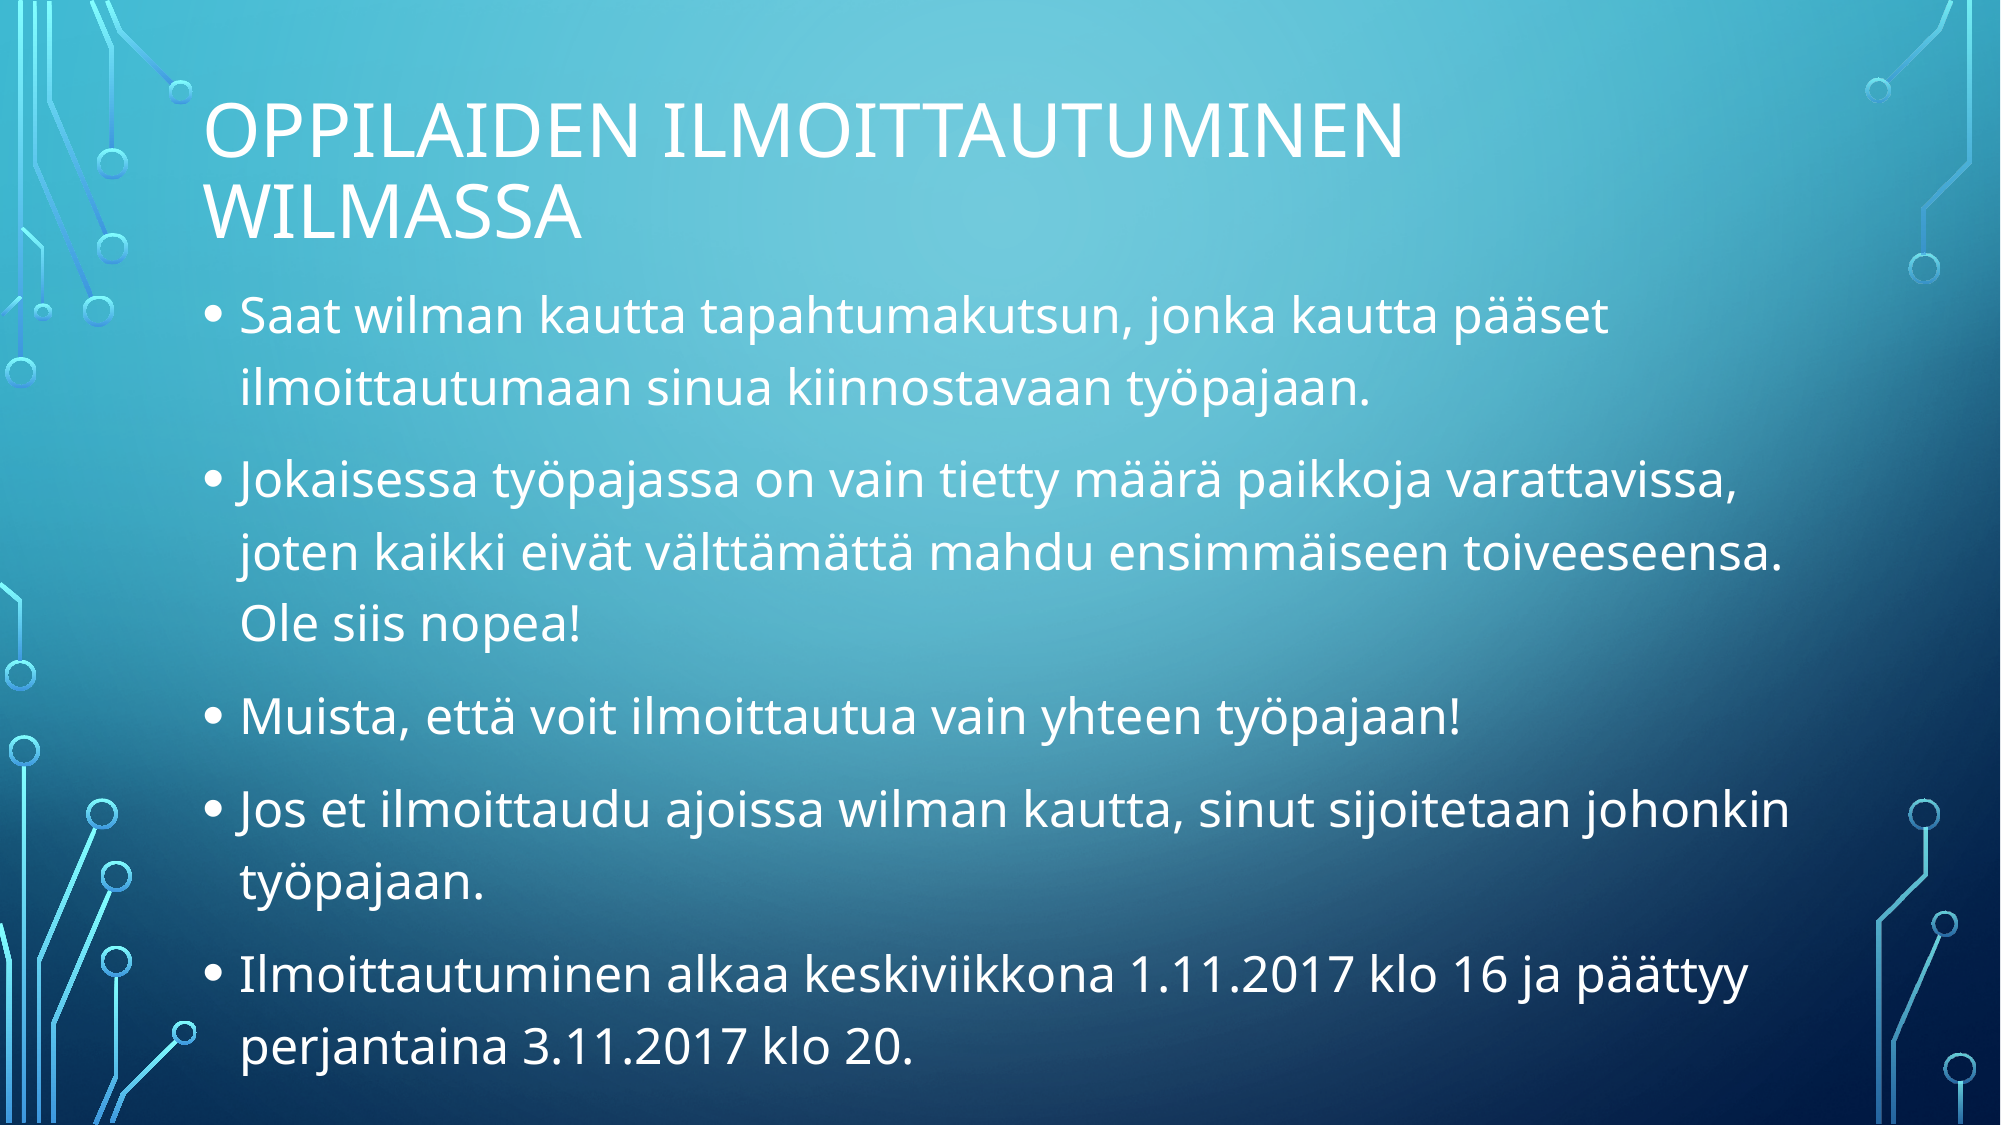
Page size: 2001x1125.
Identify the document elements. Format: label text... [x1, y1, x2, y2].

title Oppilaiden ilmoittautuminen wilmassa [187, 53, 1813, 263]
list Saat wilman kautta tapahtumakutsun, jonka kautta pääset ilmoittautumaan sinua kiinnostavaan työpajaan. Jokaisessa työpajassa on vain tietty määrä paikkoja varattavissa, joten kaikki eivät välttämättä mahdu ensimmäiseen toiveeseensa. Ole siis nopea! Muista, että voit ilmoittautua vain yhteen työpajaan! Jos et ilmoittaudu ajoissa wilman kautta, sinut sijoitetaan johonkin työpajaan. Ilmoittautuminen alkaa keskiviikkona 1.11.2017 klo 16 ja päättyy perjantaina 3.11.2017 klo 20. [187, 263, 1813, 1057]
